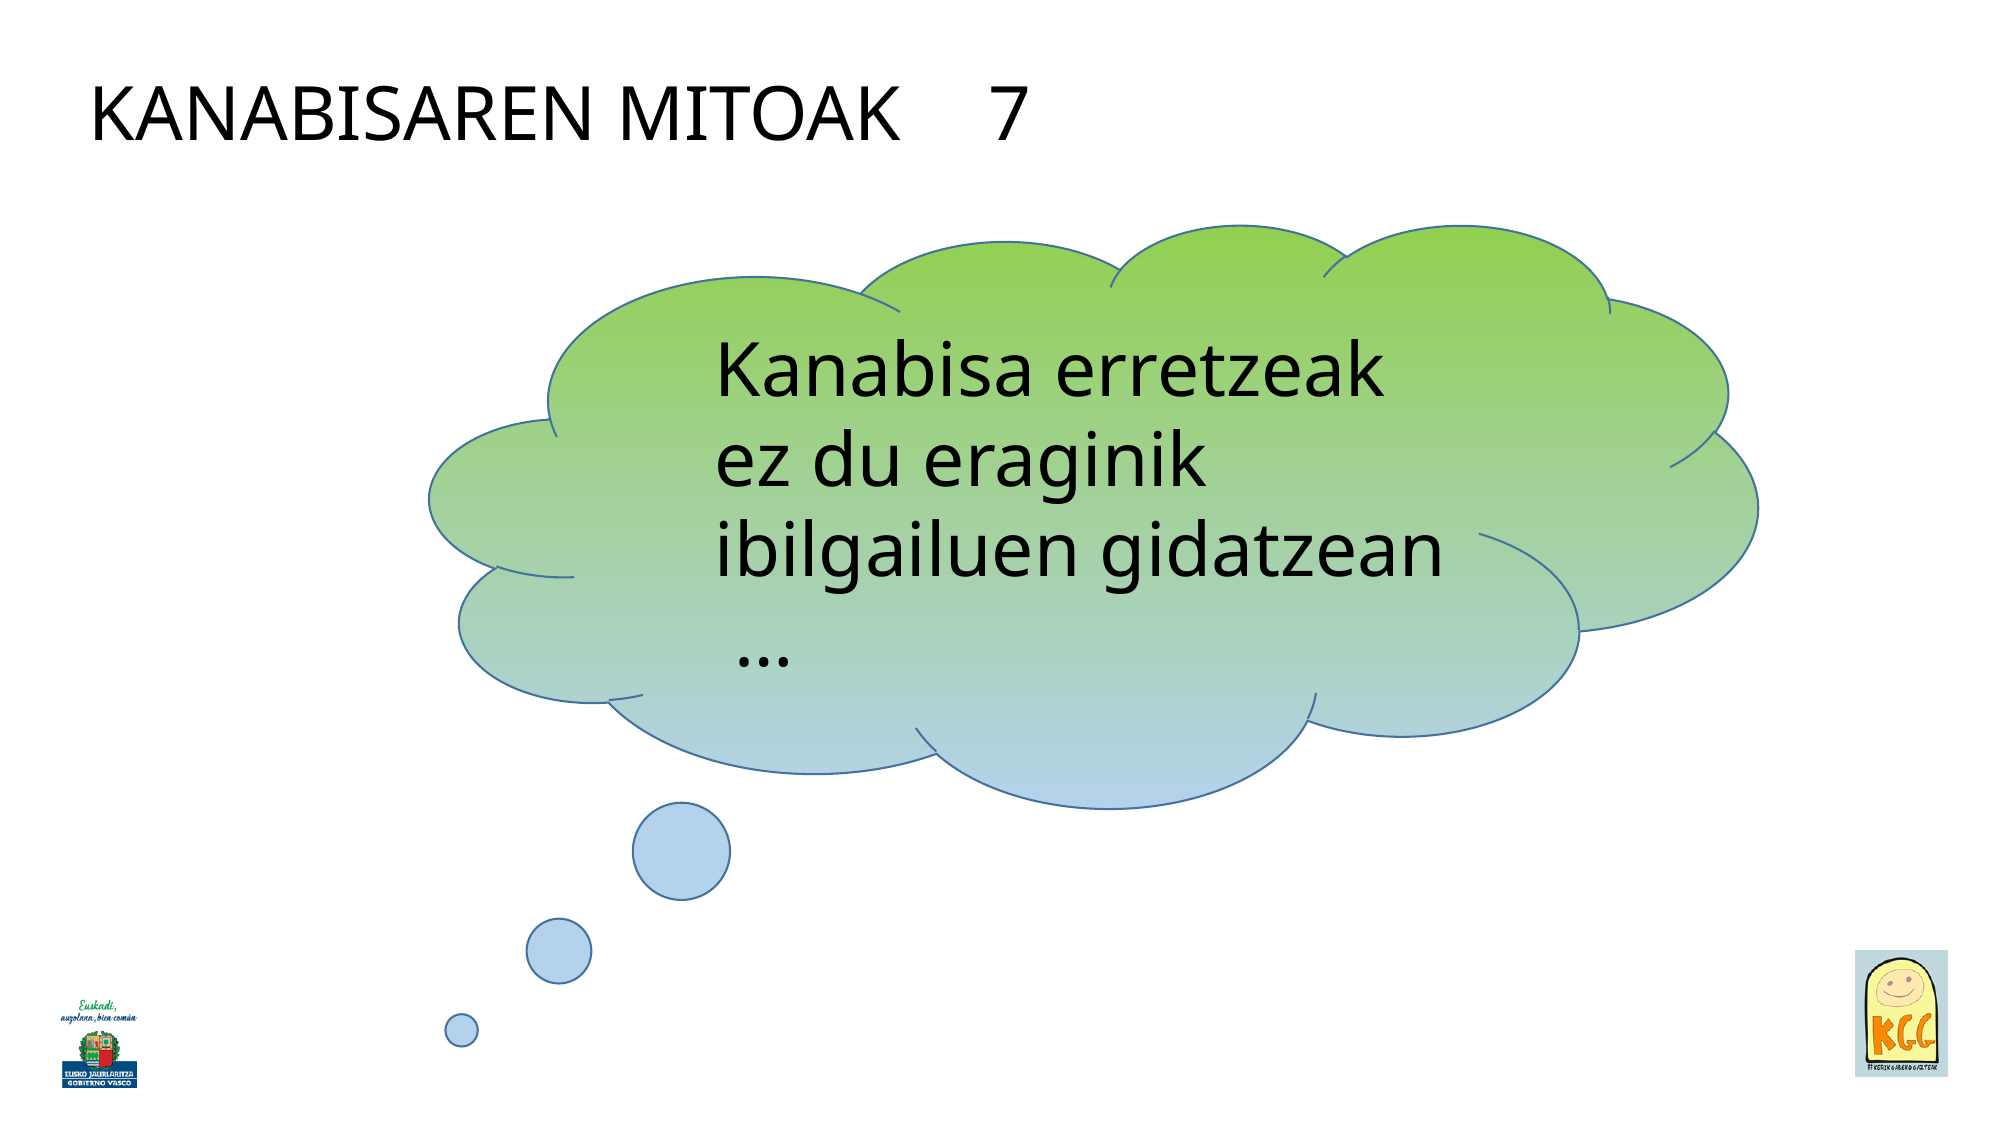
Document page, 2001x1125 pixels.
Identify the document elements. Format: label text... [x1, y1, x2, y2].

picture [45, 990, 155, 1100]
text_box KANABISAREN MITOAK 7 [73, 58, 1062, 164]
text_box Kanabisa erretzeak ez du eraginik ibilgailuen gidatzean … [525, 917, 593, 985]
text_box Kanabisa erretzeak ez du eraginik ibilgailuen gidatzean … [631, 801, 732, 901]
picture [1855, 950, 1948, 1077]
text_box Kanabisa erretzeak ez du eraginik ibilgailuen gidatzean … [427, 224, 1760, 811]
text_box Kanabisa erretzeak ez du eraginik ibilgailuen gidatzean … [444, 1013, 479, 1048]
